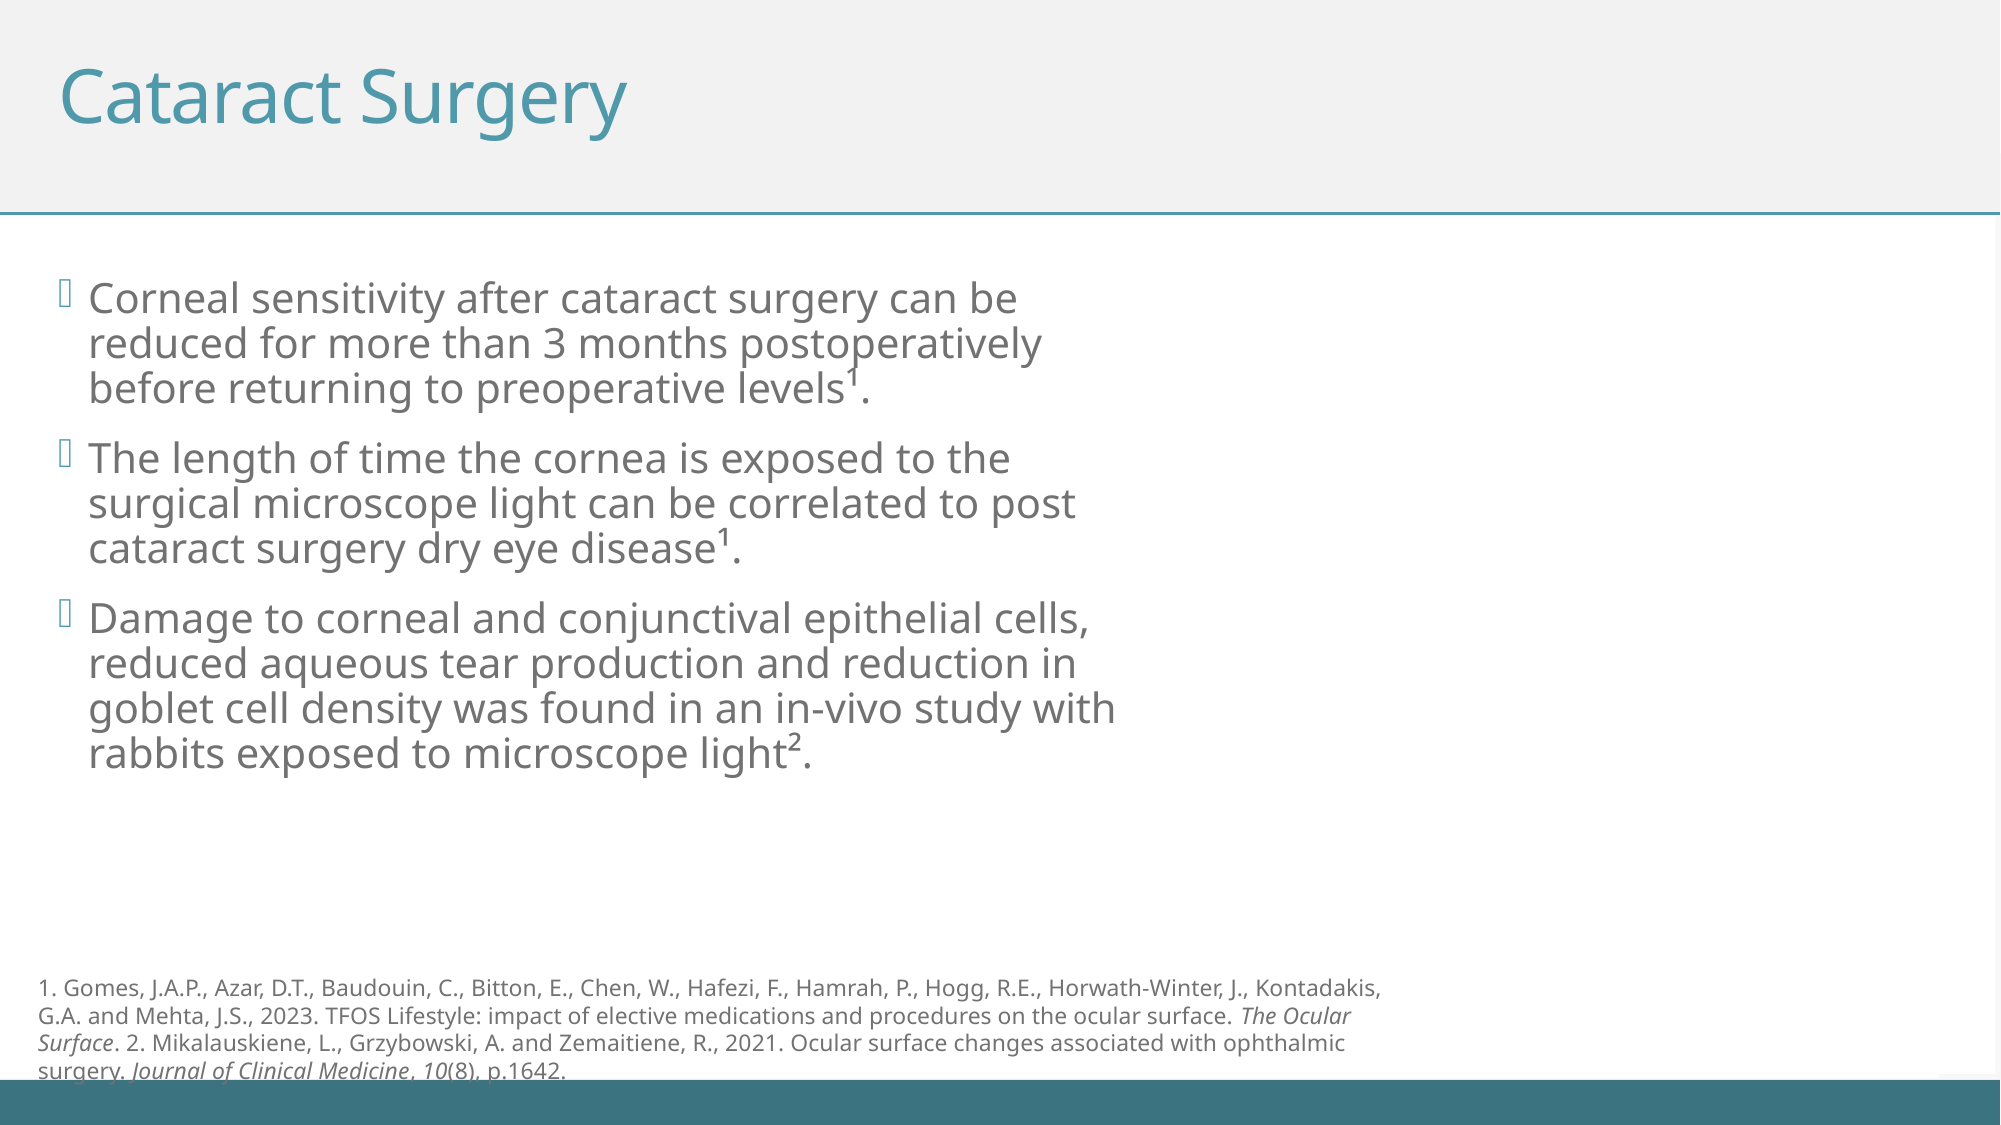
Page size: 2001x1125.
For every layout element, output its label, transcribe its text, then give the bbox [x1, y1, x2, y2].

list Corneal sensitivity after cataract surgery can be reduced for more than 3 months postoperatively before returning to preoperative levels¹. The length of time the cornea is exposed to the surgical microscope light can be correlated to post cataract surgery dry eye disease¹. Damage to corneal and conjunctival epithelial cells, reduced aqueous tear production and reduction in goblet cell density was found in an in-vivo study with rabbits exposed to microscope light². [43, 269, 1176, 966]
title Cataract Surgery [43, 50, 1562, 189]
text_box 1. Gomes, J.A.P., Azar, D.T., Baudouin, C., Bitton, E., Chen, W., Hafezi, F., Hamrah, P., Hogg, R.E., Horwath-Winter, J., Kontadakis, G.A. and Mehta, J.S., 2023. TFOS Lifestyle: impact of elective medications and procedures on the ocular surface. The Ocular Surface. 2. Mikalauskiene, L., Grzybowski, A. and Zemaitiene, R., 2021. Ocular surface changes associated with ophthalmic surgery. Journal of Clinical Medicine, 10(8), p.1642. [23, 966, 1444, 1092]
